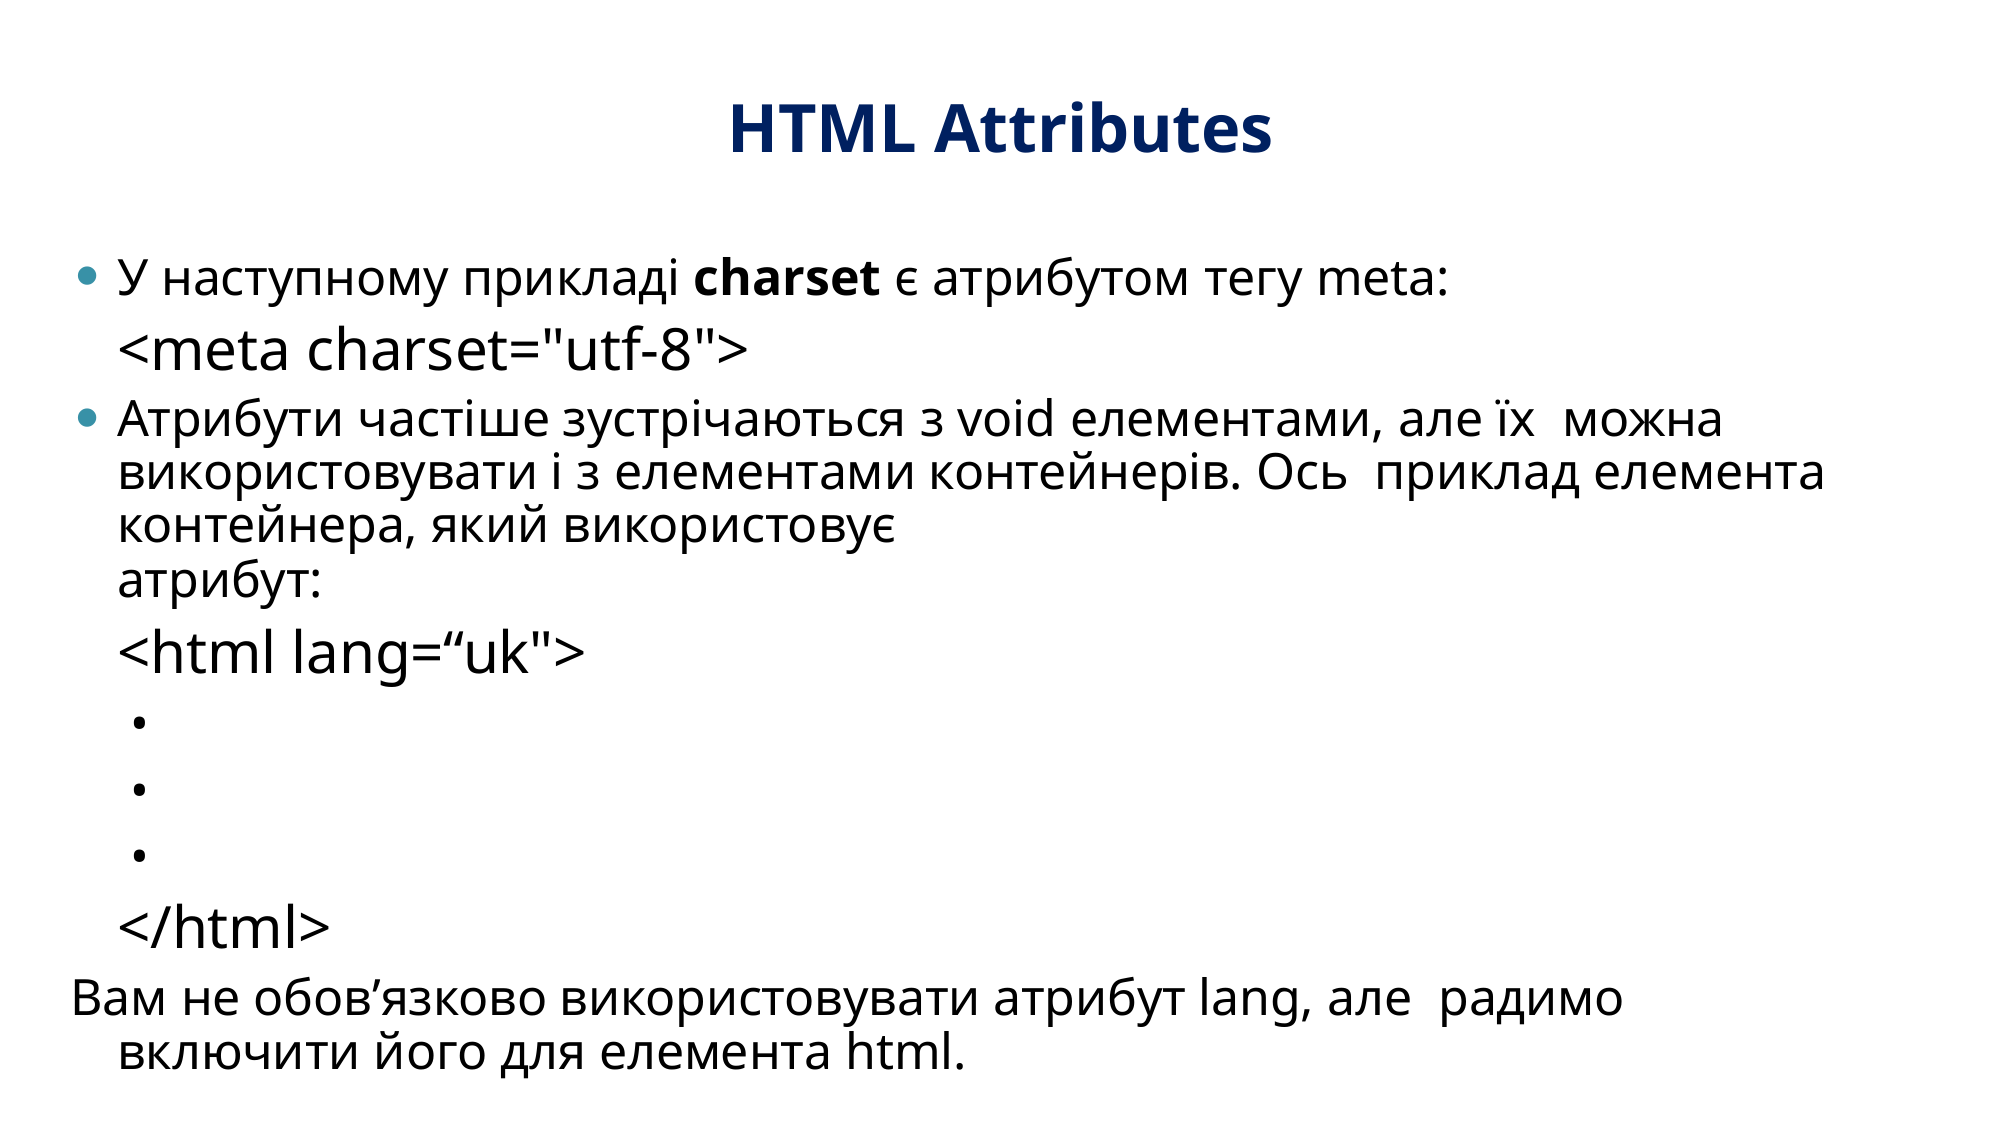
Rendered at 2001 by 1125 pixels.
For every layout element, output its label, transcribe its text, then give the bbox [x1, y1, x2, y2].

text_box У наступному прикладі charset є атрибутом тегу meta: <meta charset="utf-8"> Атрибути частіше зустрічаються з void елементами, але їх можна використовувати і з елементами контейнерів. Ось приклад елемента контейнера, який використовує атрибут: <html lang=“uk"> • • • </html> Вам не обов’язково використовувати атрибут lang, але радимо включити його для елемента html. [68, 237, 1932, 1080]
title HTML Attributes [592, 83, 1407, 237]
